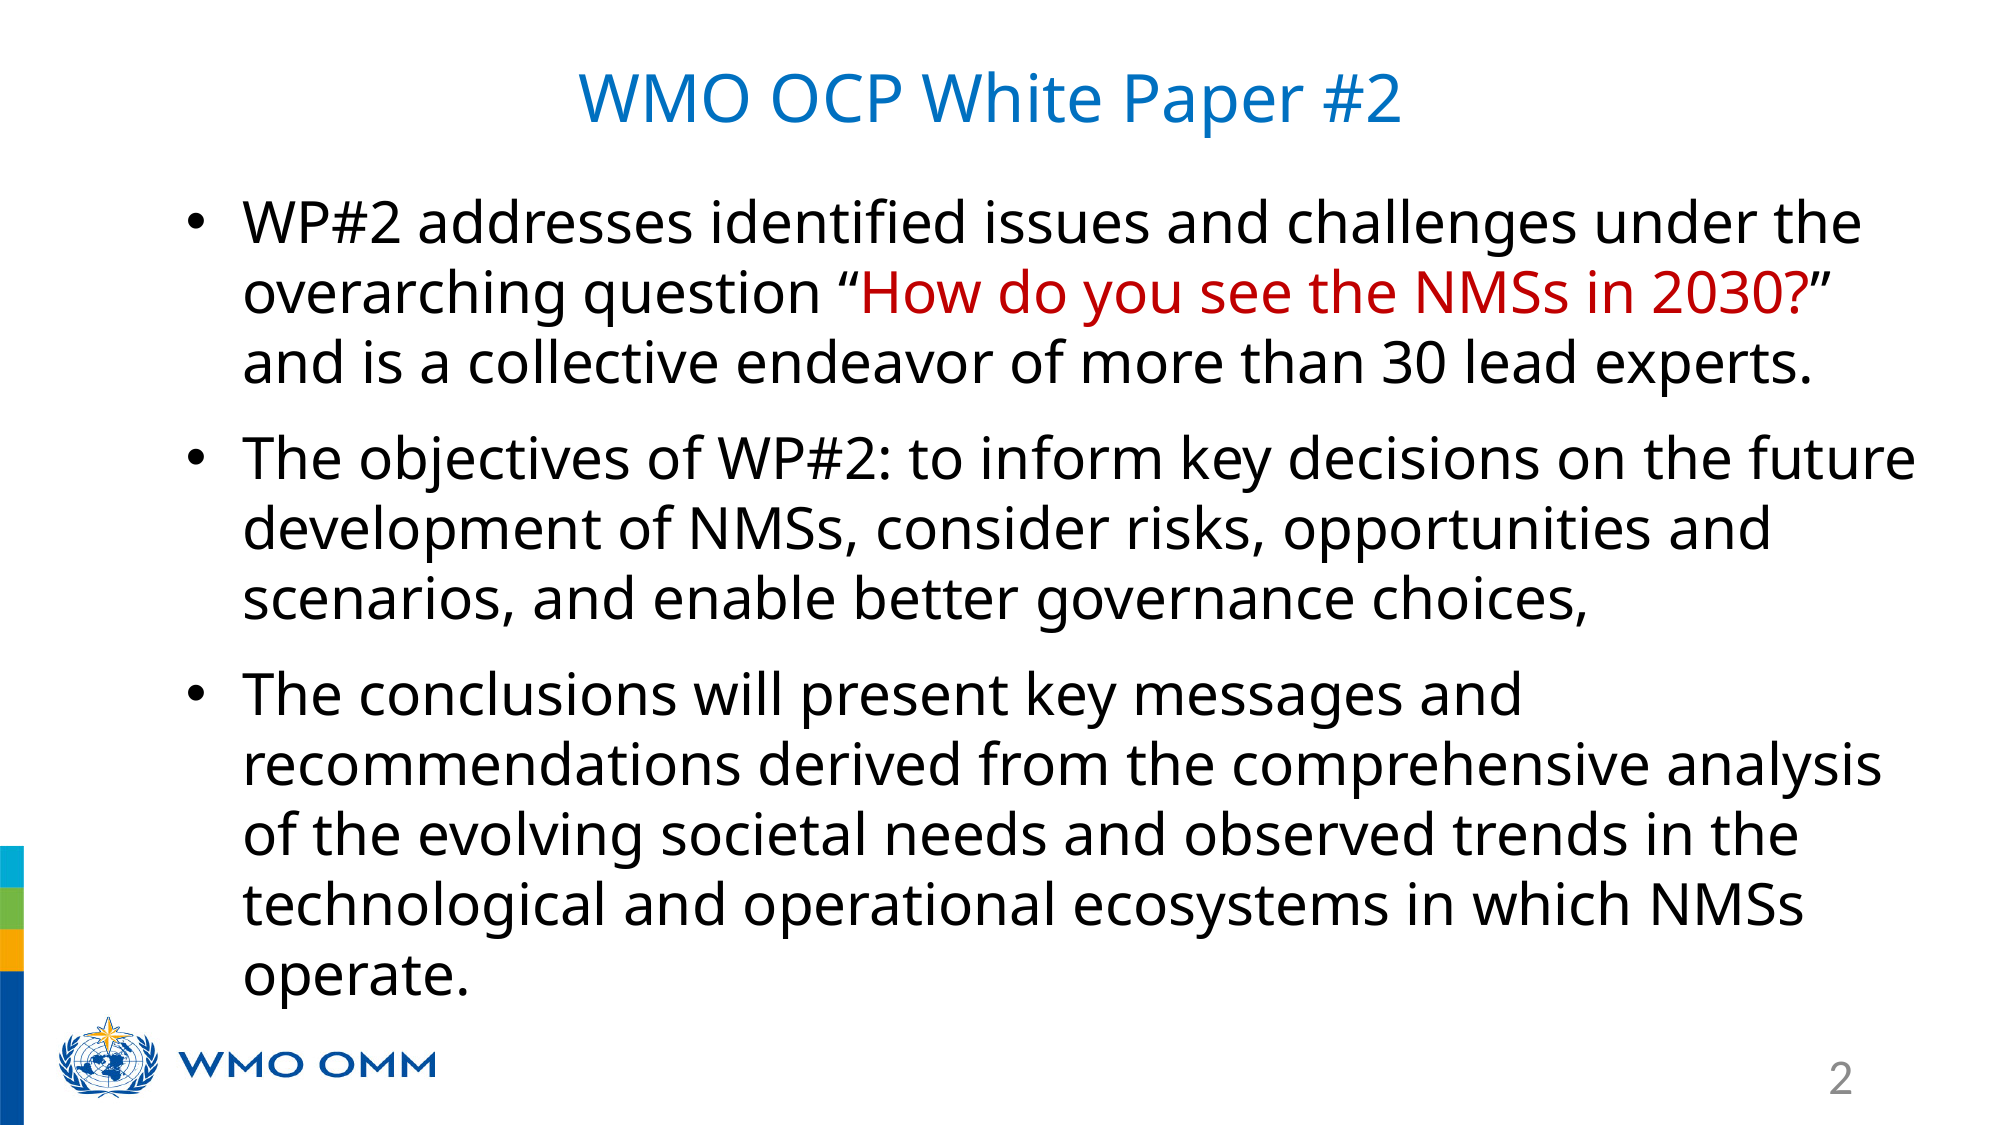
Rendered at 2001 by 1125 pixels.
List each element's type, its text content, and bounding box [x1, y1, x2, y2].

title WMO OCP White Paper #2 [324, 1, 1675, 177]
list WP#2 addresses identified issues and challenges under the overarching question “How do you see the NMSs in 2030?” and is a collective endeavor of more than 30 lead experts. The objectives of WP#2: to inform key decisions on the future development of NMSs, consider risks, opportunities and scenarios, and enable better governance choices, The conclusions will present key messages and recommendations derived from the comprehensive analysis of the evolving societal needs and observed trends in the technological and operational ecosystems in which NMSs operate. [135, 177, 1941, 1110]
picture [0, 845, 435, 1125]
slide_number 2 [1418, 1044, 1869, 1105]
